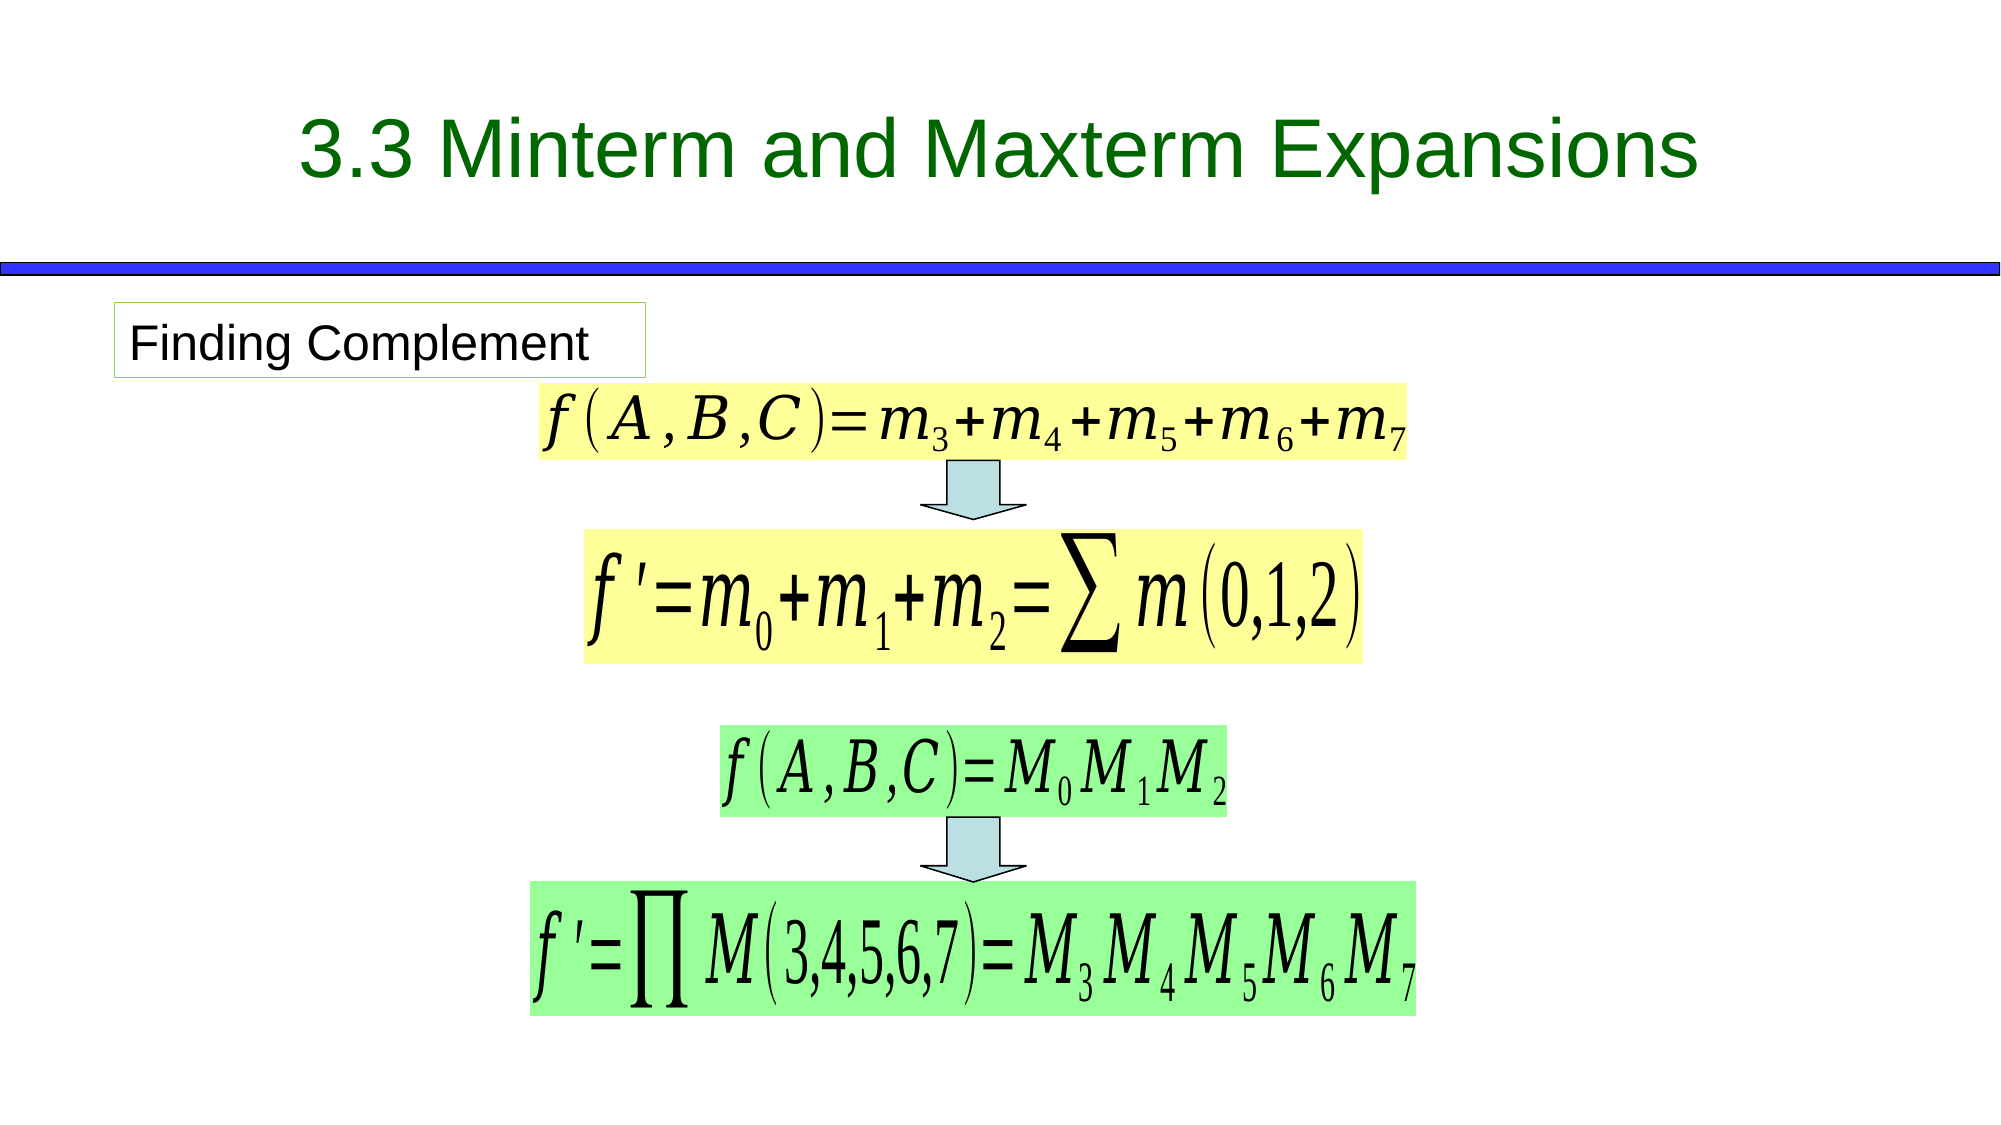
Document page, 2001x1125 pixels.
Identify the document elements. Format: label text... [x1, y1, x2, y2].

text_box [920, 817, 1027, 882]
text_box 3.3 Minterm and Maxterm Expansions [249, 50, 1750, 238]
text_box Finding Complement [114, 302, 646, 378]
text_box [920, 460, 1027, 520]
